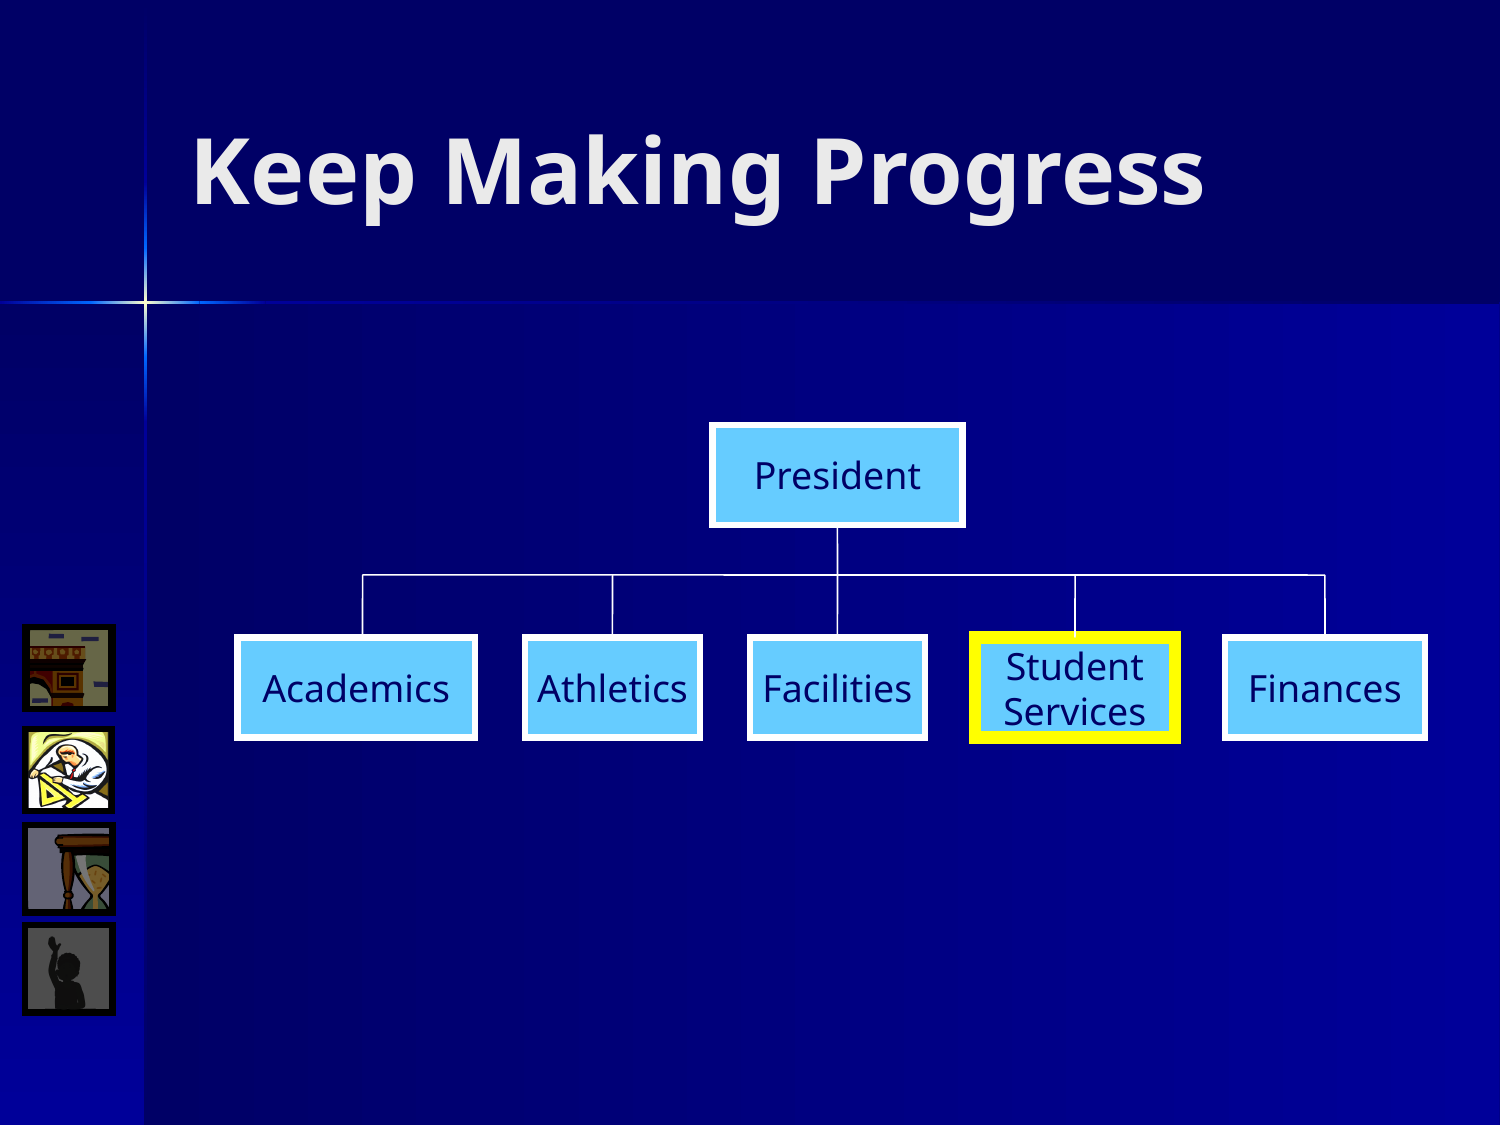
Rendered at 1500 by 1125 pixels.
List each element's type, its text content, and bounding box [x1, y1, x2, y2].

text_box Student Services [975, 637, 1175, 738]
text_box Athletics [525, 637, 700, 738]
title Keep Making Progress [174, 49, 1413, 286]
text_box President [712, 425, 963, 525]
text_box Facilities [750, 637, 925, 738]
text_box Finances [1224, 637, 1425, 738]
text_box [23, 624, 115, 1013]
text_box Academics [237, 637, 475, 738]
